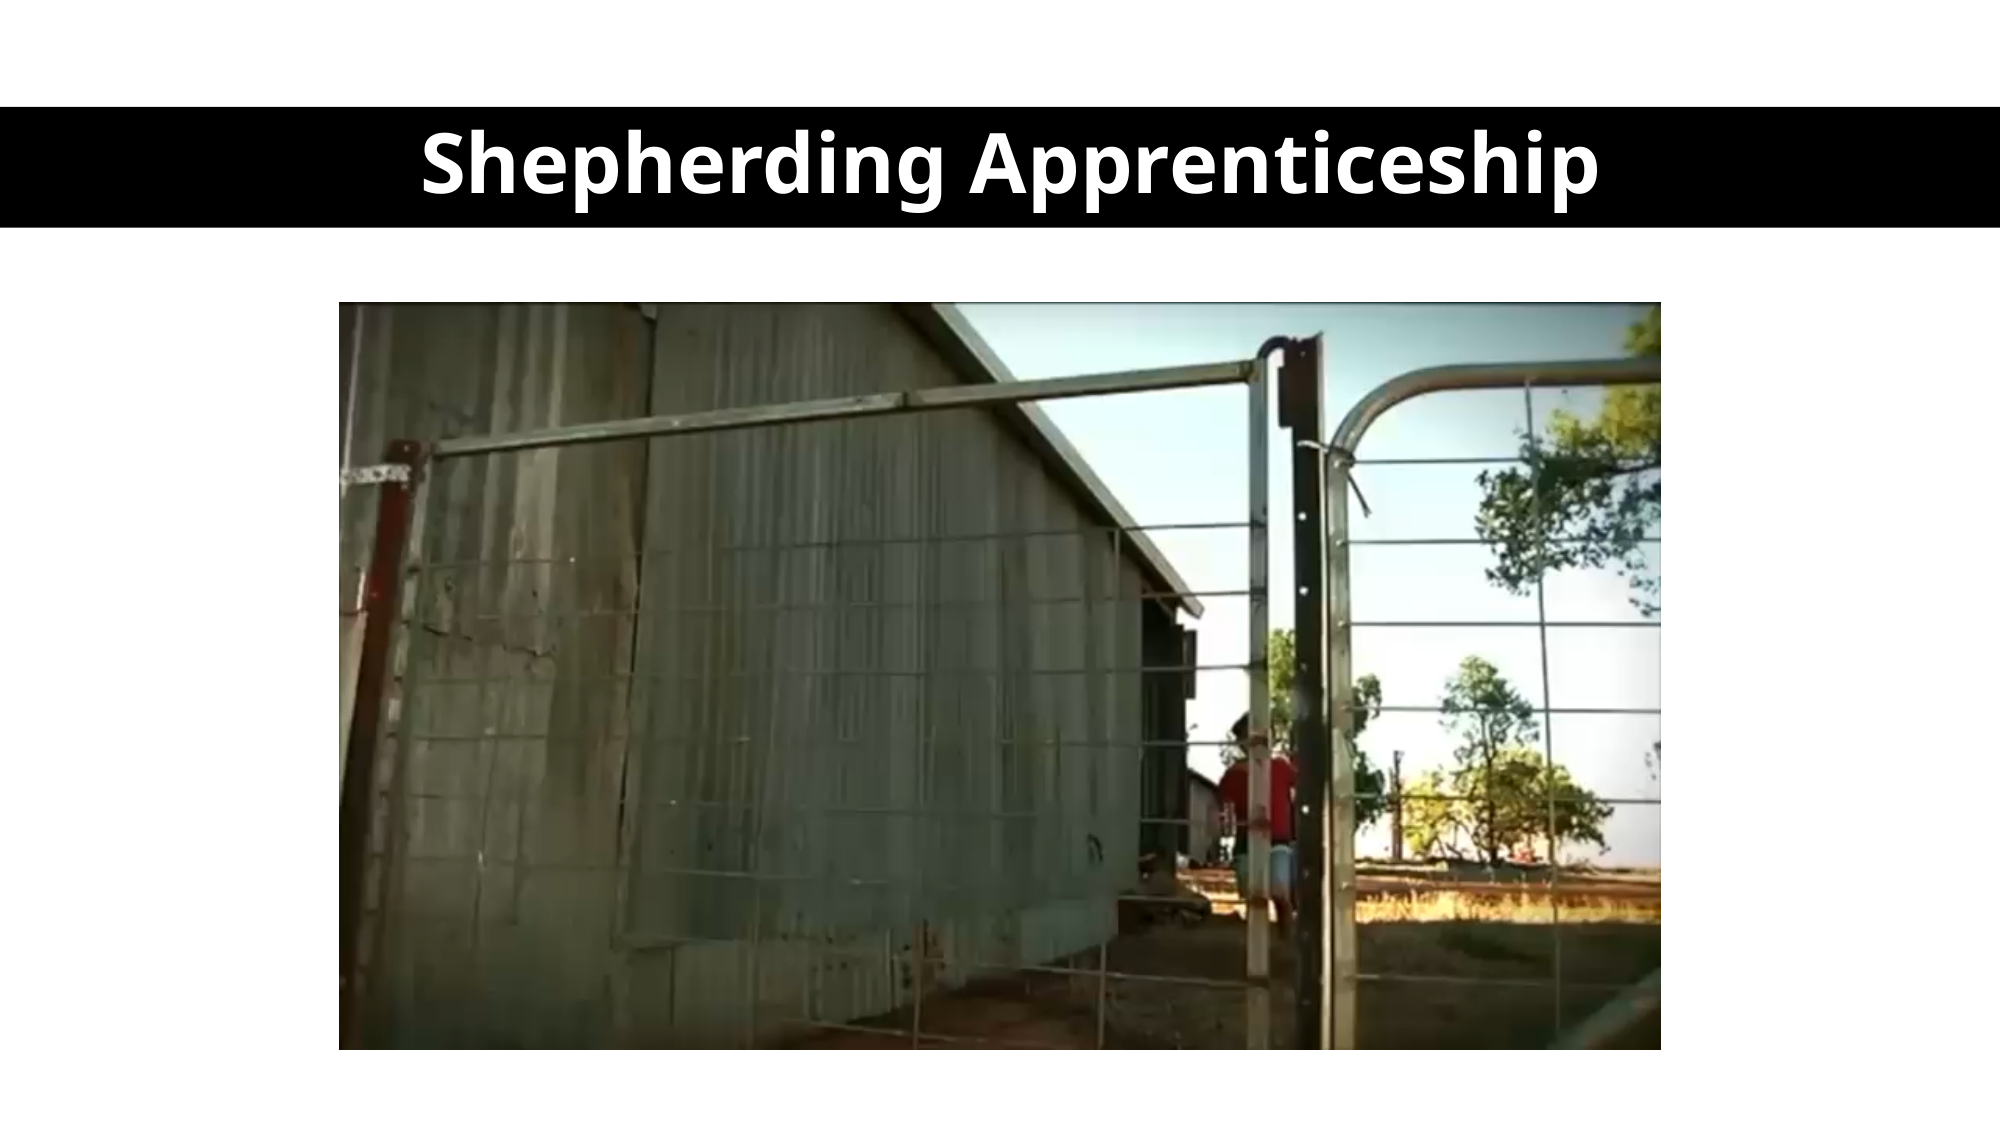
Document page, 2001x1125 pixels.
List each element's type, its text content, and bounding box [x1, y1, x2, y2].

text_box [338, 301, 1662, 1052]
text_box [0, 105, 2000, 229]
title Shepherding Apprenticeship [91, 105, 1931, 228]
